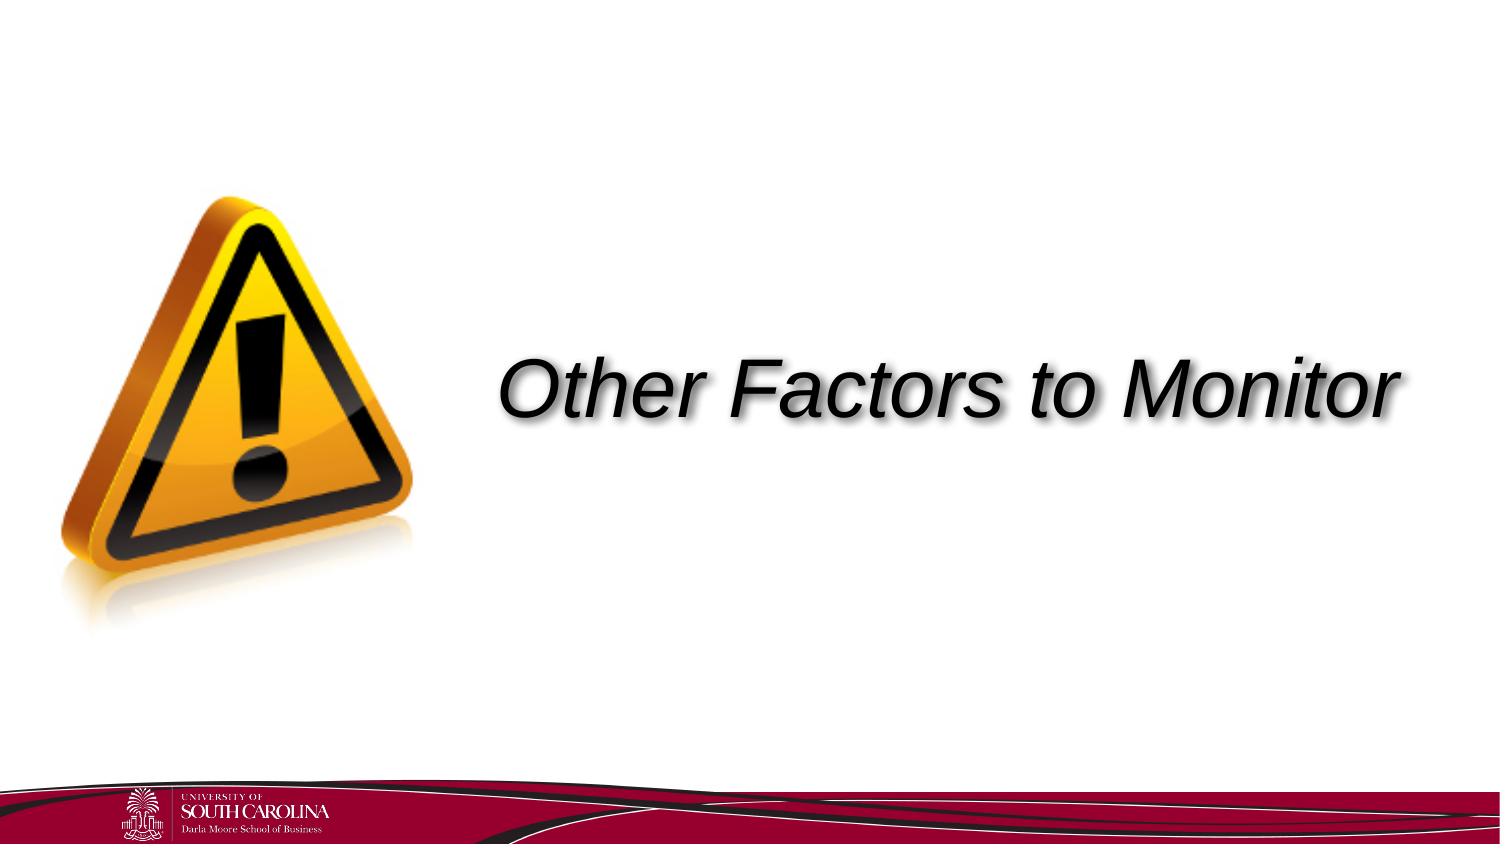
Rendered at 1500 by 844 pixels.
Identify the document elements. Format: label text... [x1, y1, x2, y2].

picture [0, 759, 1500, 844]
text_box Other Factors to Monitor [475, 326, 1458, 441]
picture [4, 171, 470, 637]
